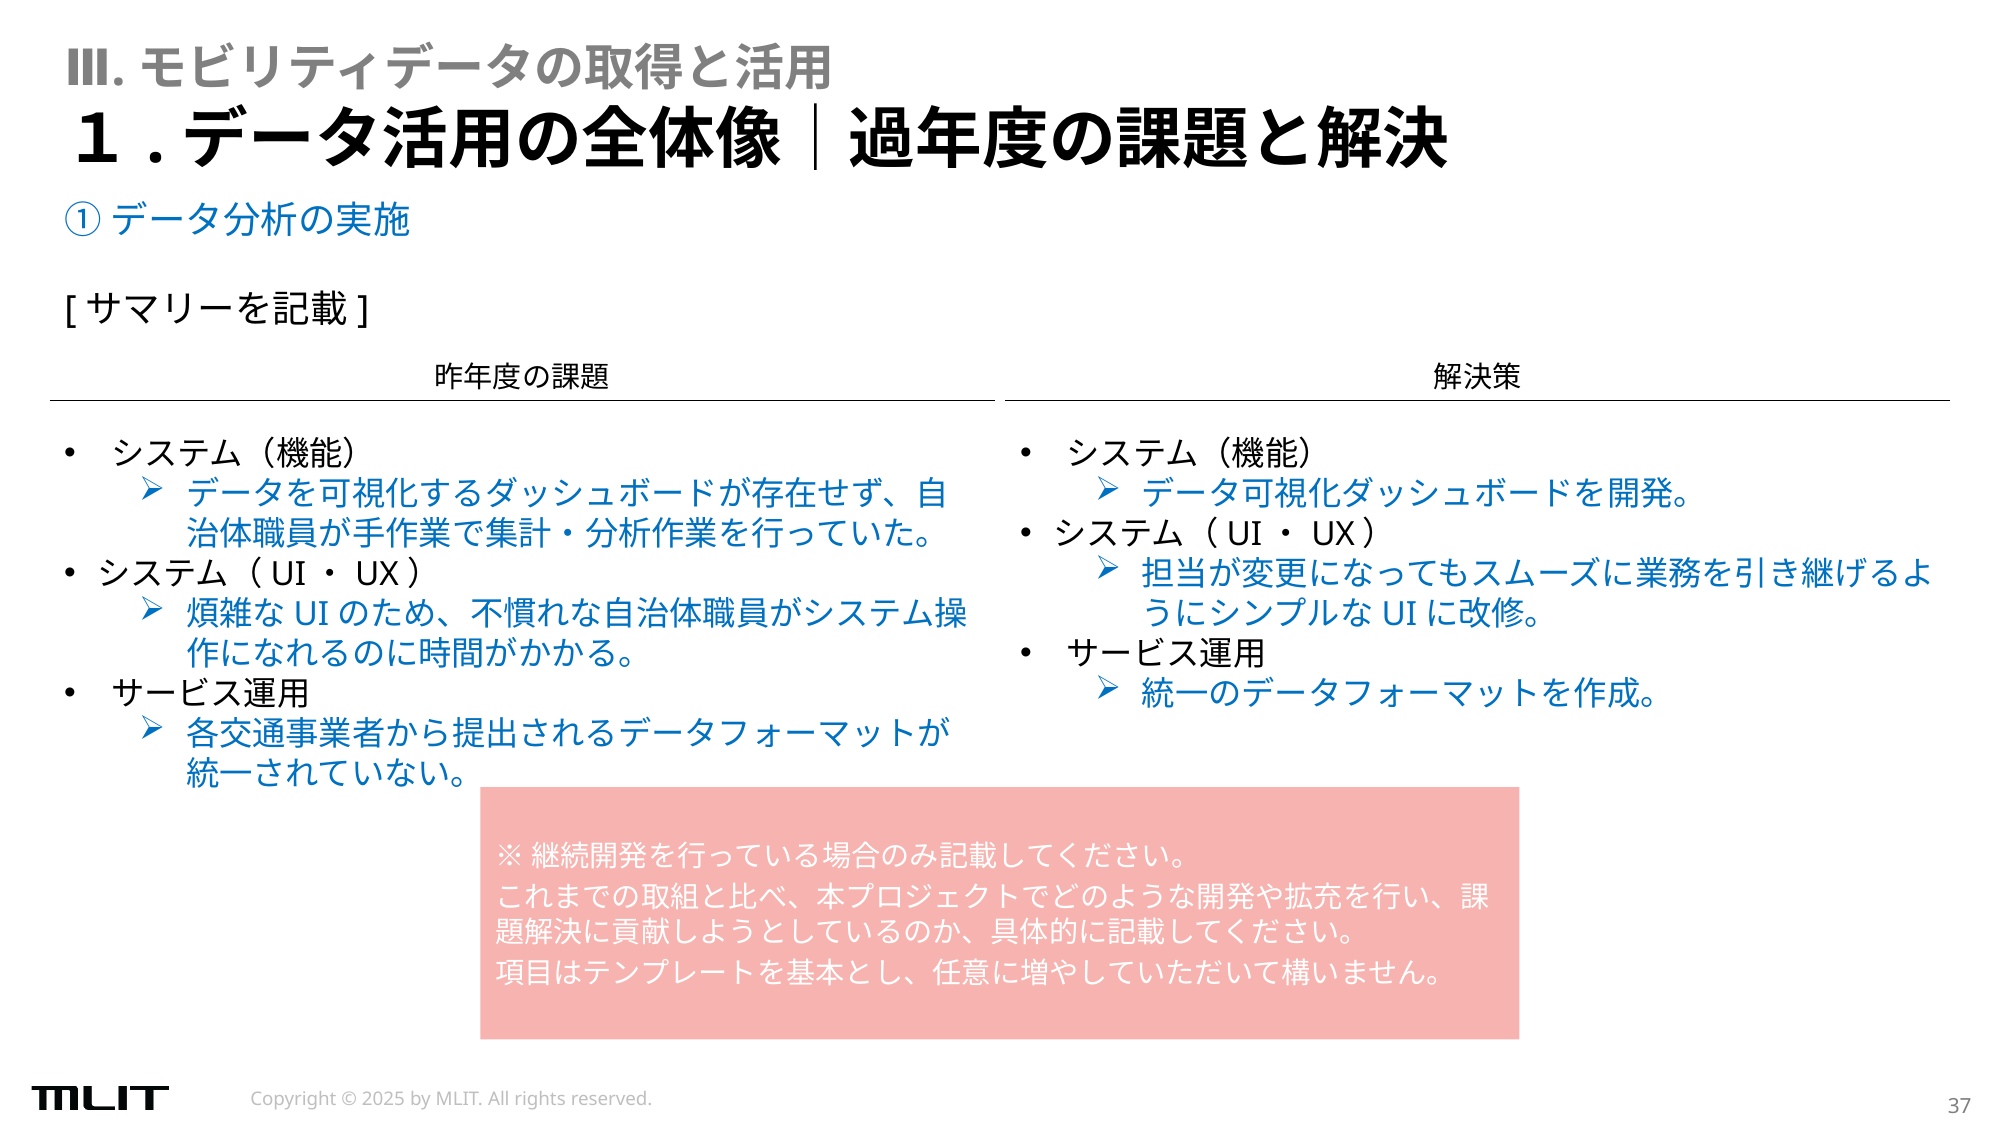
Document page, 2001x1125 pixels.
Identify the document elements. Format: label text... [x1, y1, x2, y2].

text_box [49, 349, 1951, 401]
list Ⅲ.モビリティデータの取得と活用 [49, 35, 1916, 104]
title １.データ活用の全体像│過年度の課題と解決 [49, 107, 2000, 179]
text_box システム（機能） データ可視化ダッシュボードを開発。 システム（UI・UX） 担当が変更になってもスムーズに業務を引き継げるようにシンプルなUIに改修。 サービス運用 統一のデータフォーマットを作成。 [1003, 423, 1952, 941]
text_box システム（機能） データを可視化するダッシュボードが存在せず、自治体職員が手作業で集計・分析作業を行っていた。 システム（UI・UX） 煩雑なUIのため、不慣れな自治体職員がシステム操作になれるのに時間がかかる。 サービス運用 各交通事業者から提出されるデータフォーマットが統一されていない。 [47, 423, 996, 941]
list [サマリーを記載] [49, 284, 1916, 338]
picture [31, 1086, 169, 1110]
text_box ①データ分析の実施 [49, 196, 1916, 249]
text_box ※継続開発を行っている場合のみ記載してください。 これまでの取組と比べ、本プロジェクトでどのような開発や拡充を行い、課題解決に貢献しようとしているのか、具体的に記載してください。 項目はテンプレートを基本とし、任意に増やしていただいて構いません。 [480, 787, 1520, 1040]
